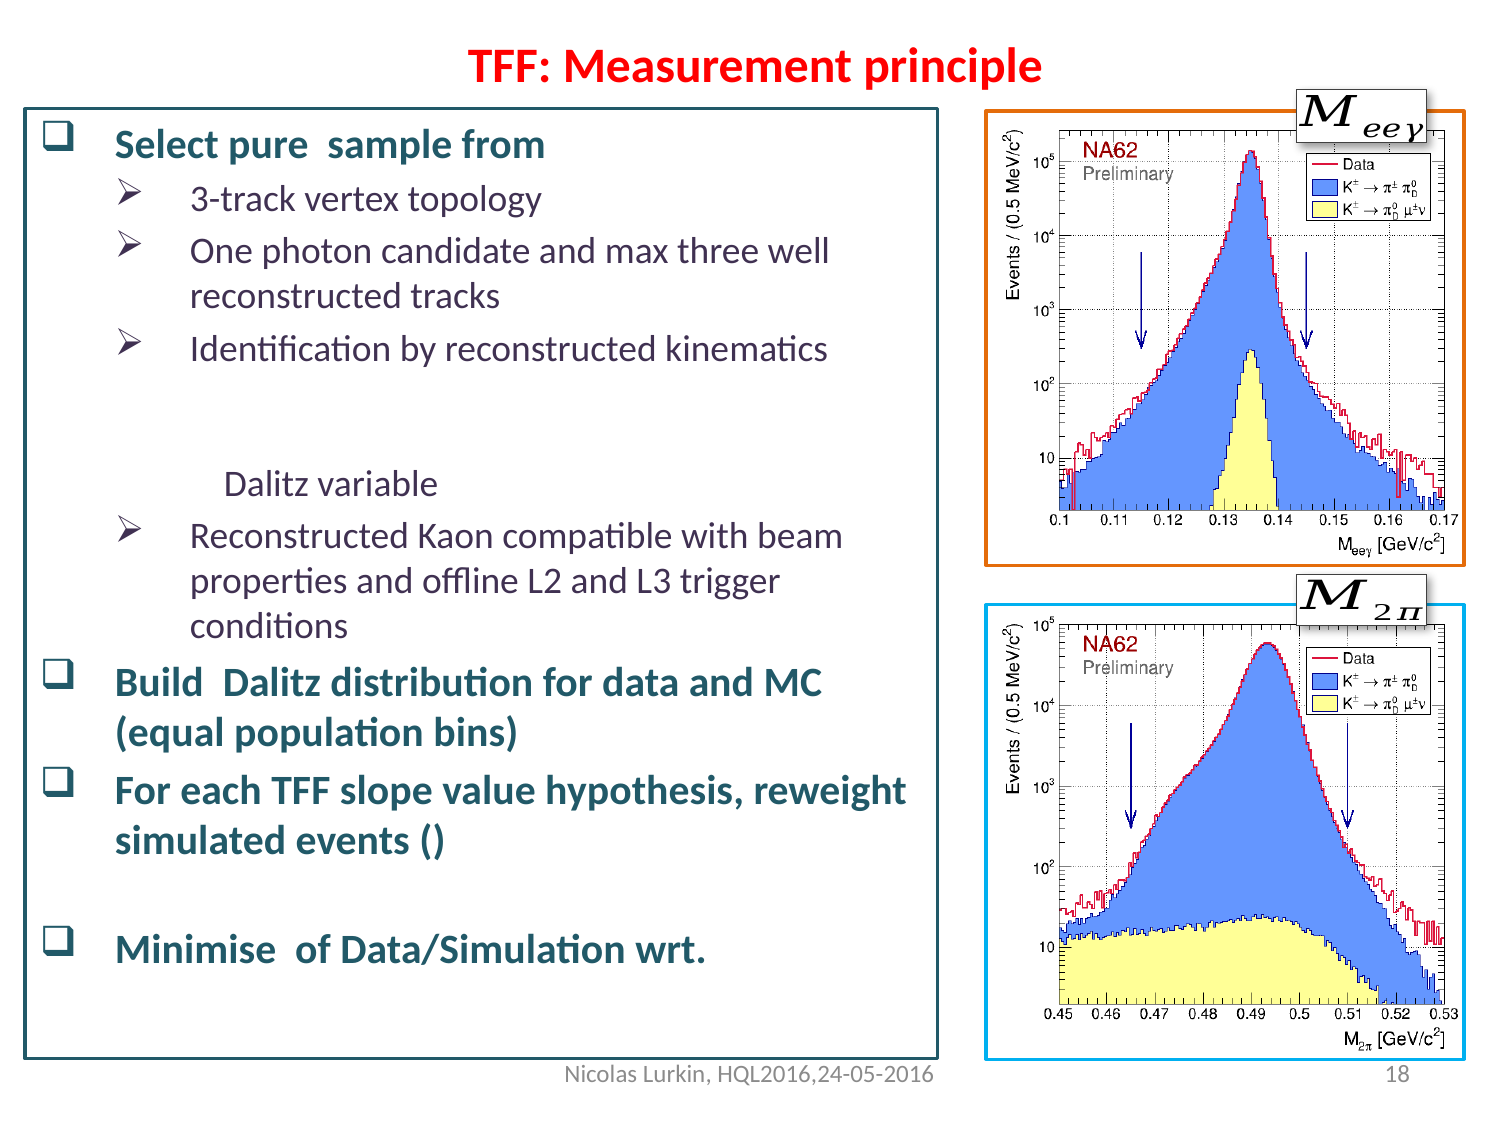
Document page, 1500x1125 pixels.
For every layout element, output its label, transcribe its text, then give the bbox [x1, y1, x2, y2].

slide_number 18 [1074, 1066, 1425, 1103]
picture [989, 606, 1461, 1057]
footer Nicolas Lurkin, HQL2016,24-05-2016 [512, 1042, 988, 1103]
picture [987, 112, 1463, 564]
